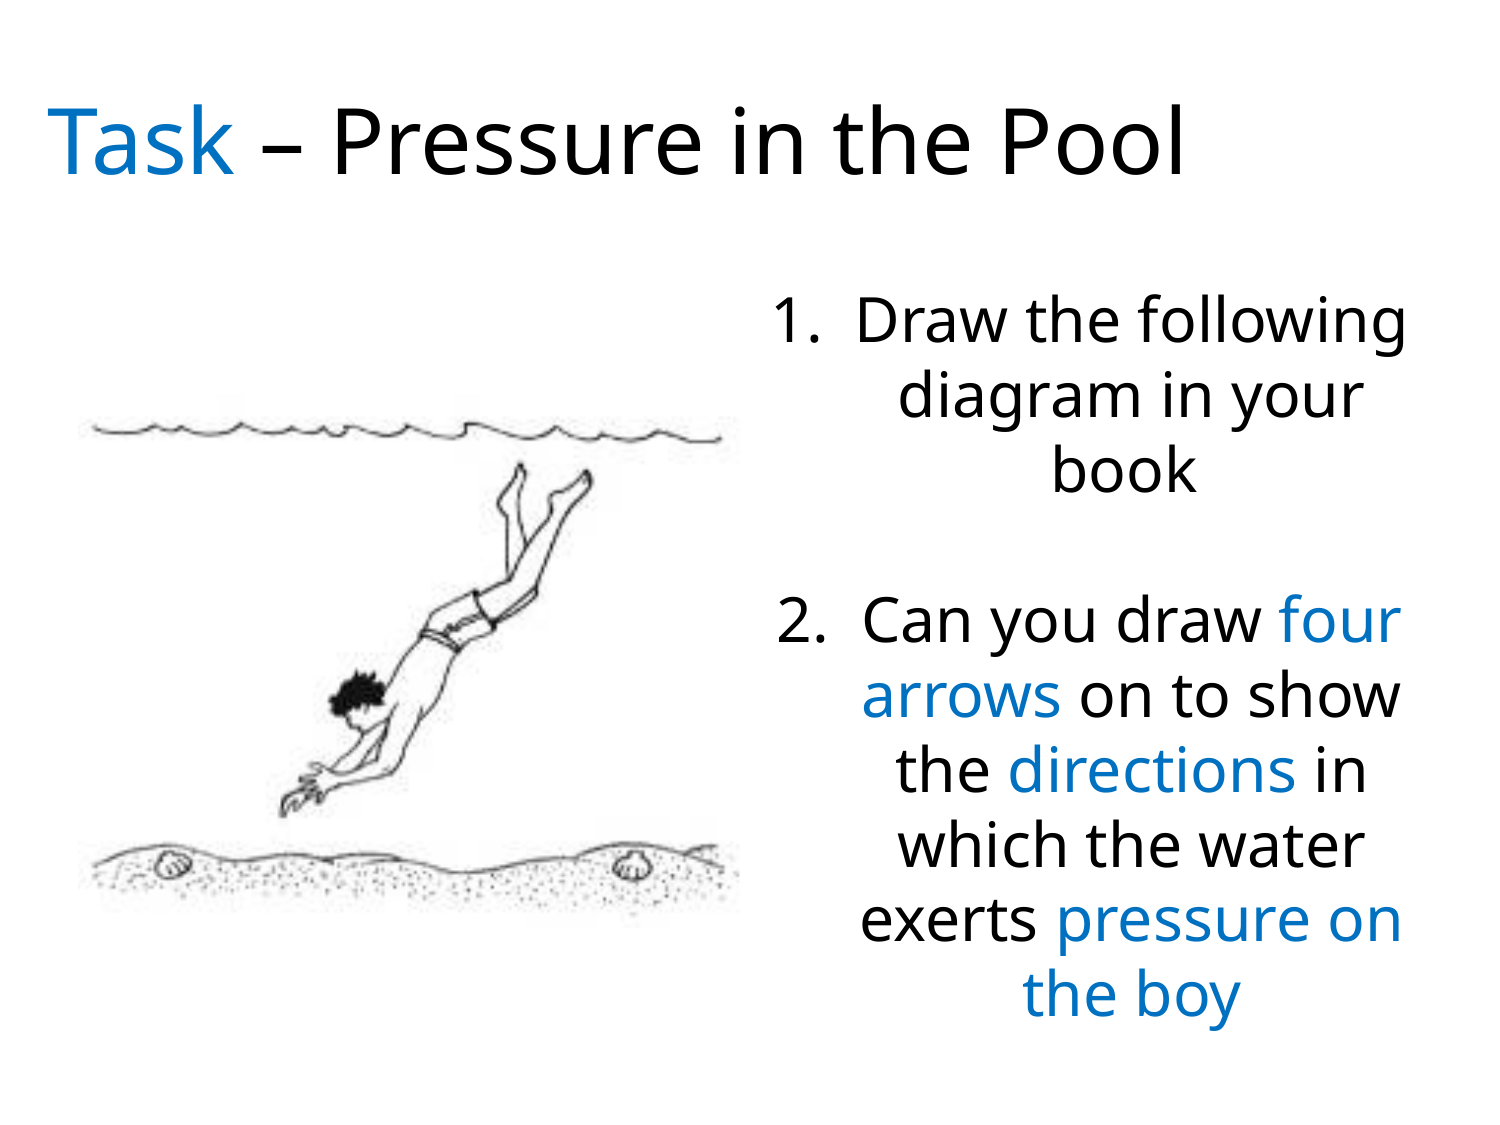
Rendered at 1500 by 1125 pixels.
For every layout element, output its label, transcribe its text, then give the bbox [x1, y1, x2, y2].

text_box Draw the following diagram in your book Can you draw four arrows on to show the directions in which the water exerts pressure on the boy [742, 272, 1438, 1037]
title Task – Pressure in the Pool [32, 36, 1415, 254]
picture [78, 394, 746, 928]
